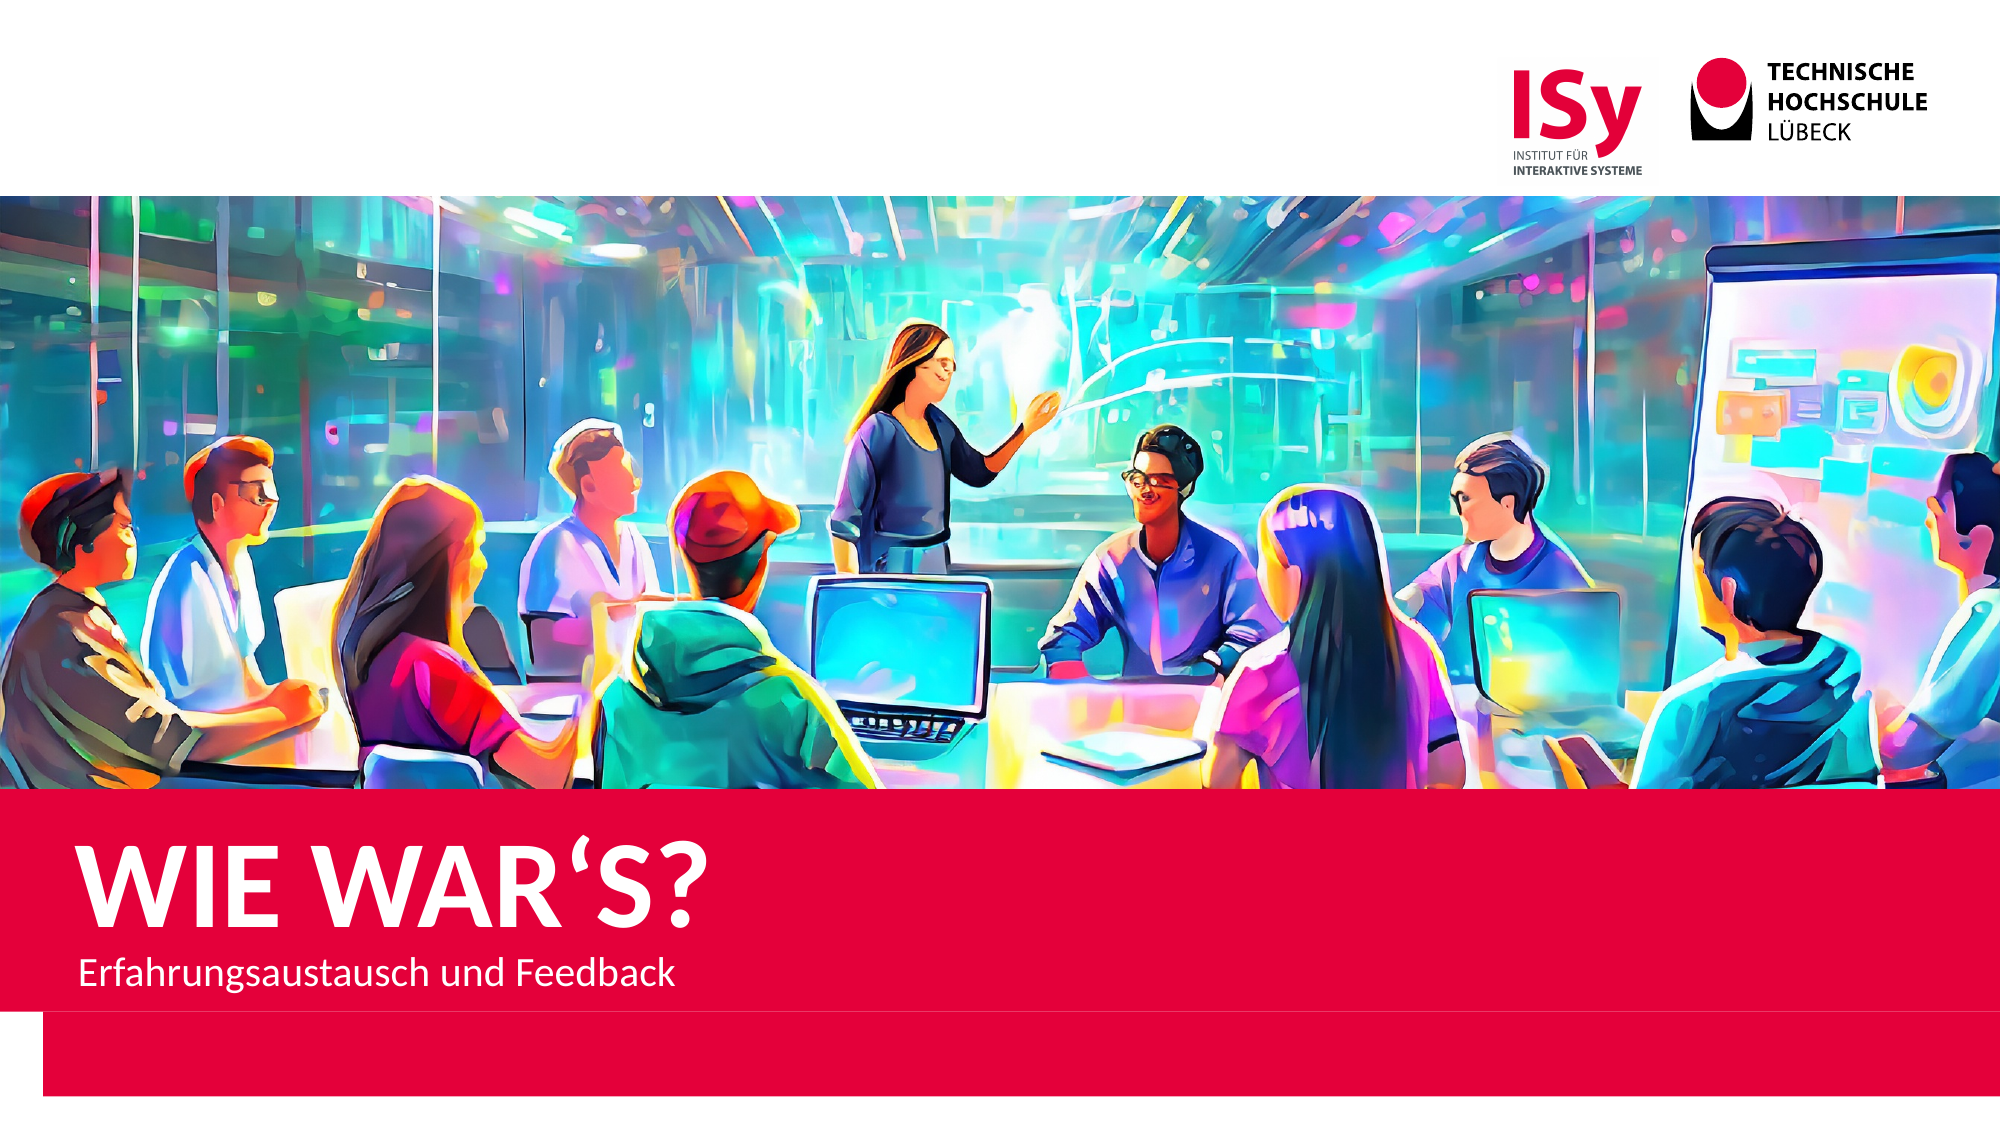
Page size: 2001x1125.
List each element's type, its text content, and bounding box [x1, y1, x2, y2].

list Erfahrungsaustausch und Feedback [63, 942, 1949, 1002]
list WIE WAR‘S? [63, 819, 1937, 896]
picture [1497, 57, 1659, 186]
picture [0, 196, 2000, 789]
picture [808, 785, 820, 789]
